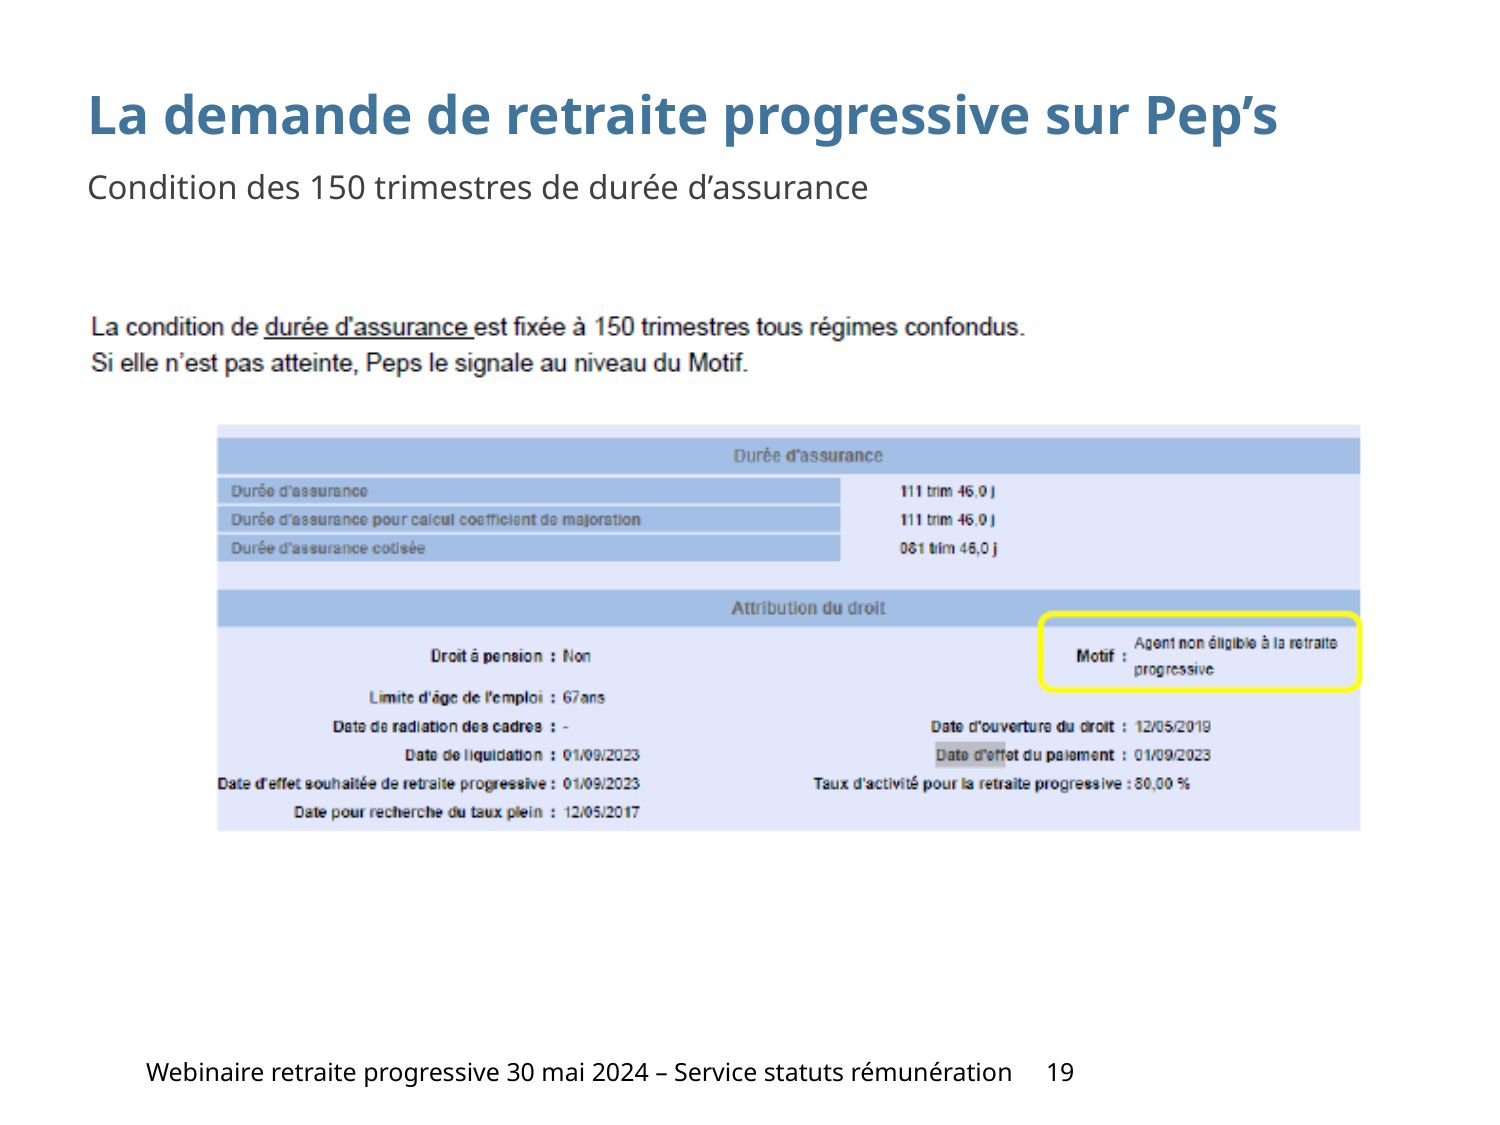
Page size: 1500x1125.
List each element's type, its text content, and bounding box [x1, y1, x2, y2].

picture [66, 277, 1484, 914]
list La demande de retraite progressive sur Pep’s Condition des 150 trimestres de durée d’assurance [87, 80, 1413, 274]
